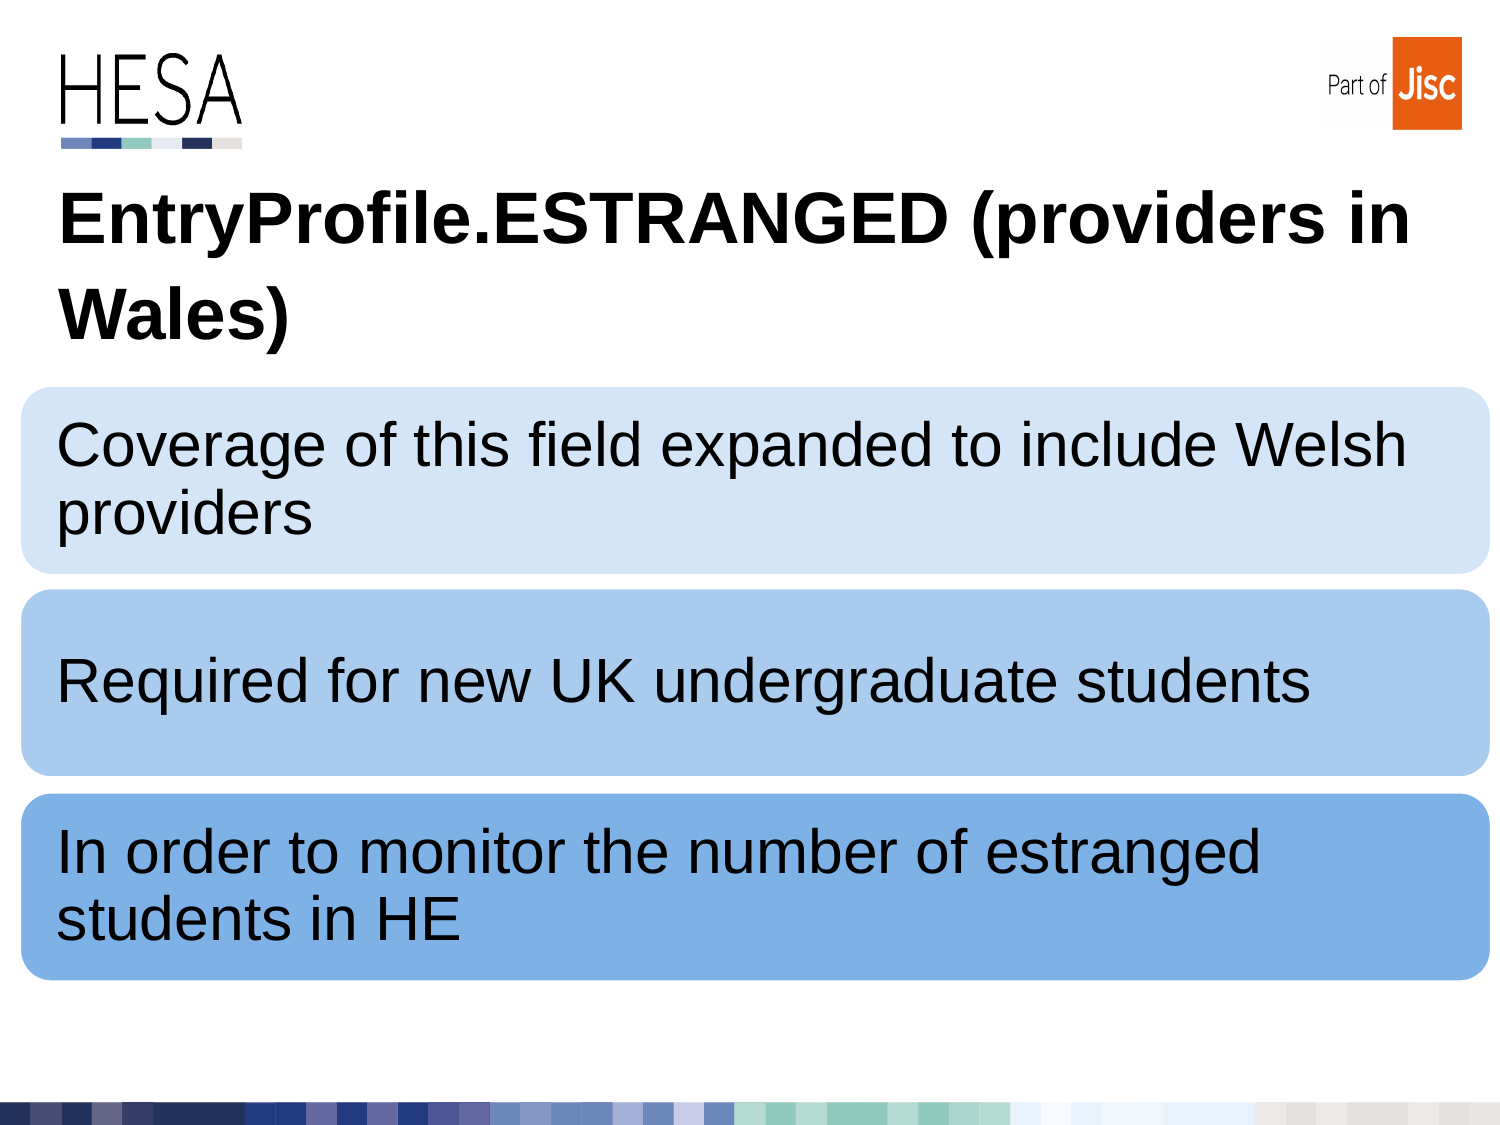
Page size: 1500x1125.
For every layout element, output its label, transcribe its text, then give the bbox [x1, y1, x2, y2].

picture [0, 1102, 1500, 1125]
picture [61, 53, 242, 149]
title EntryProfile.ESTRANGED (providers in Wales) [59, 162, 1452, 306]
picture [1323, 37, 1462, 130]
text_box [19, 377, 1492, 988]
